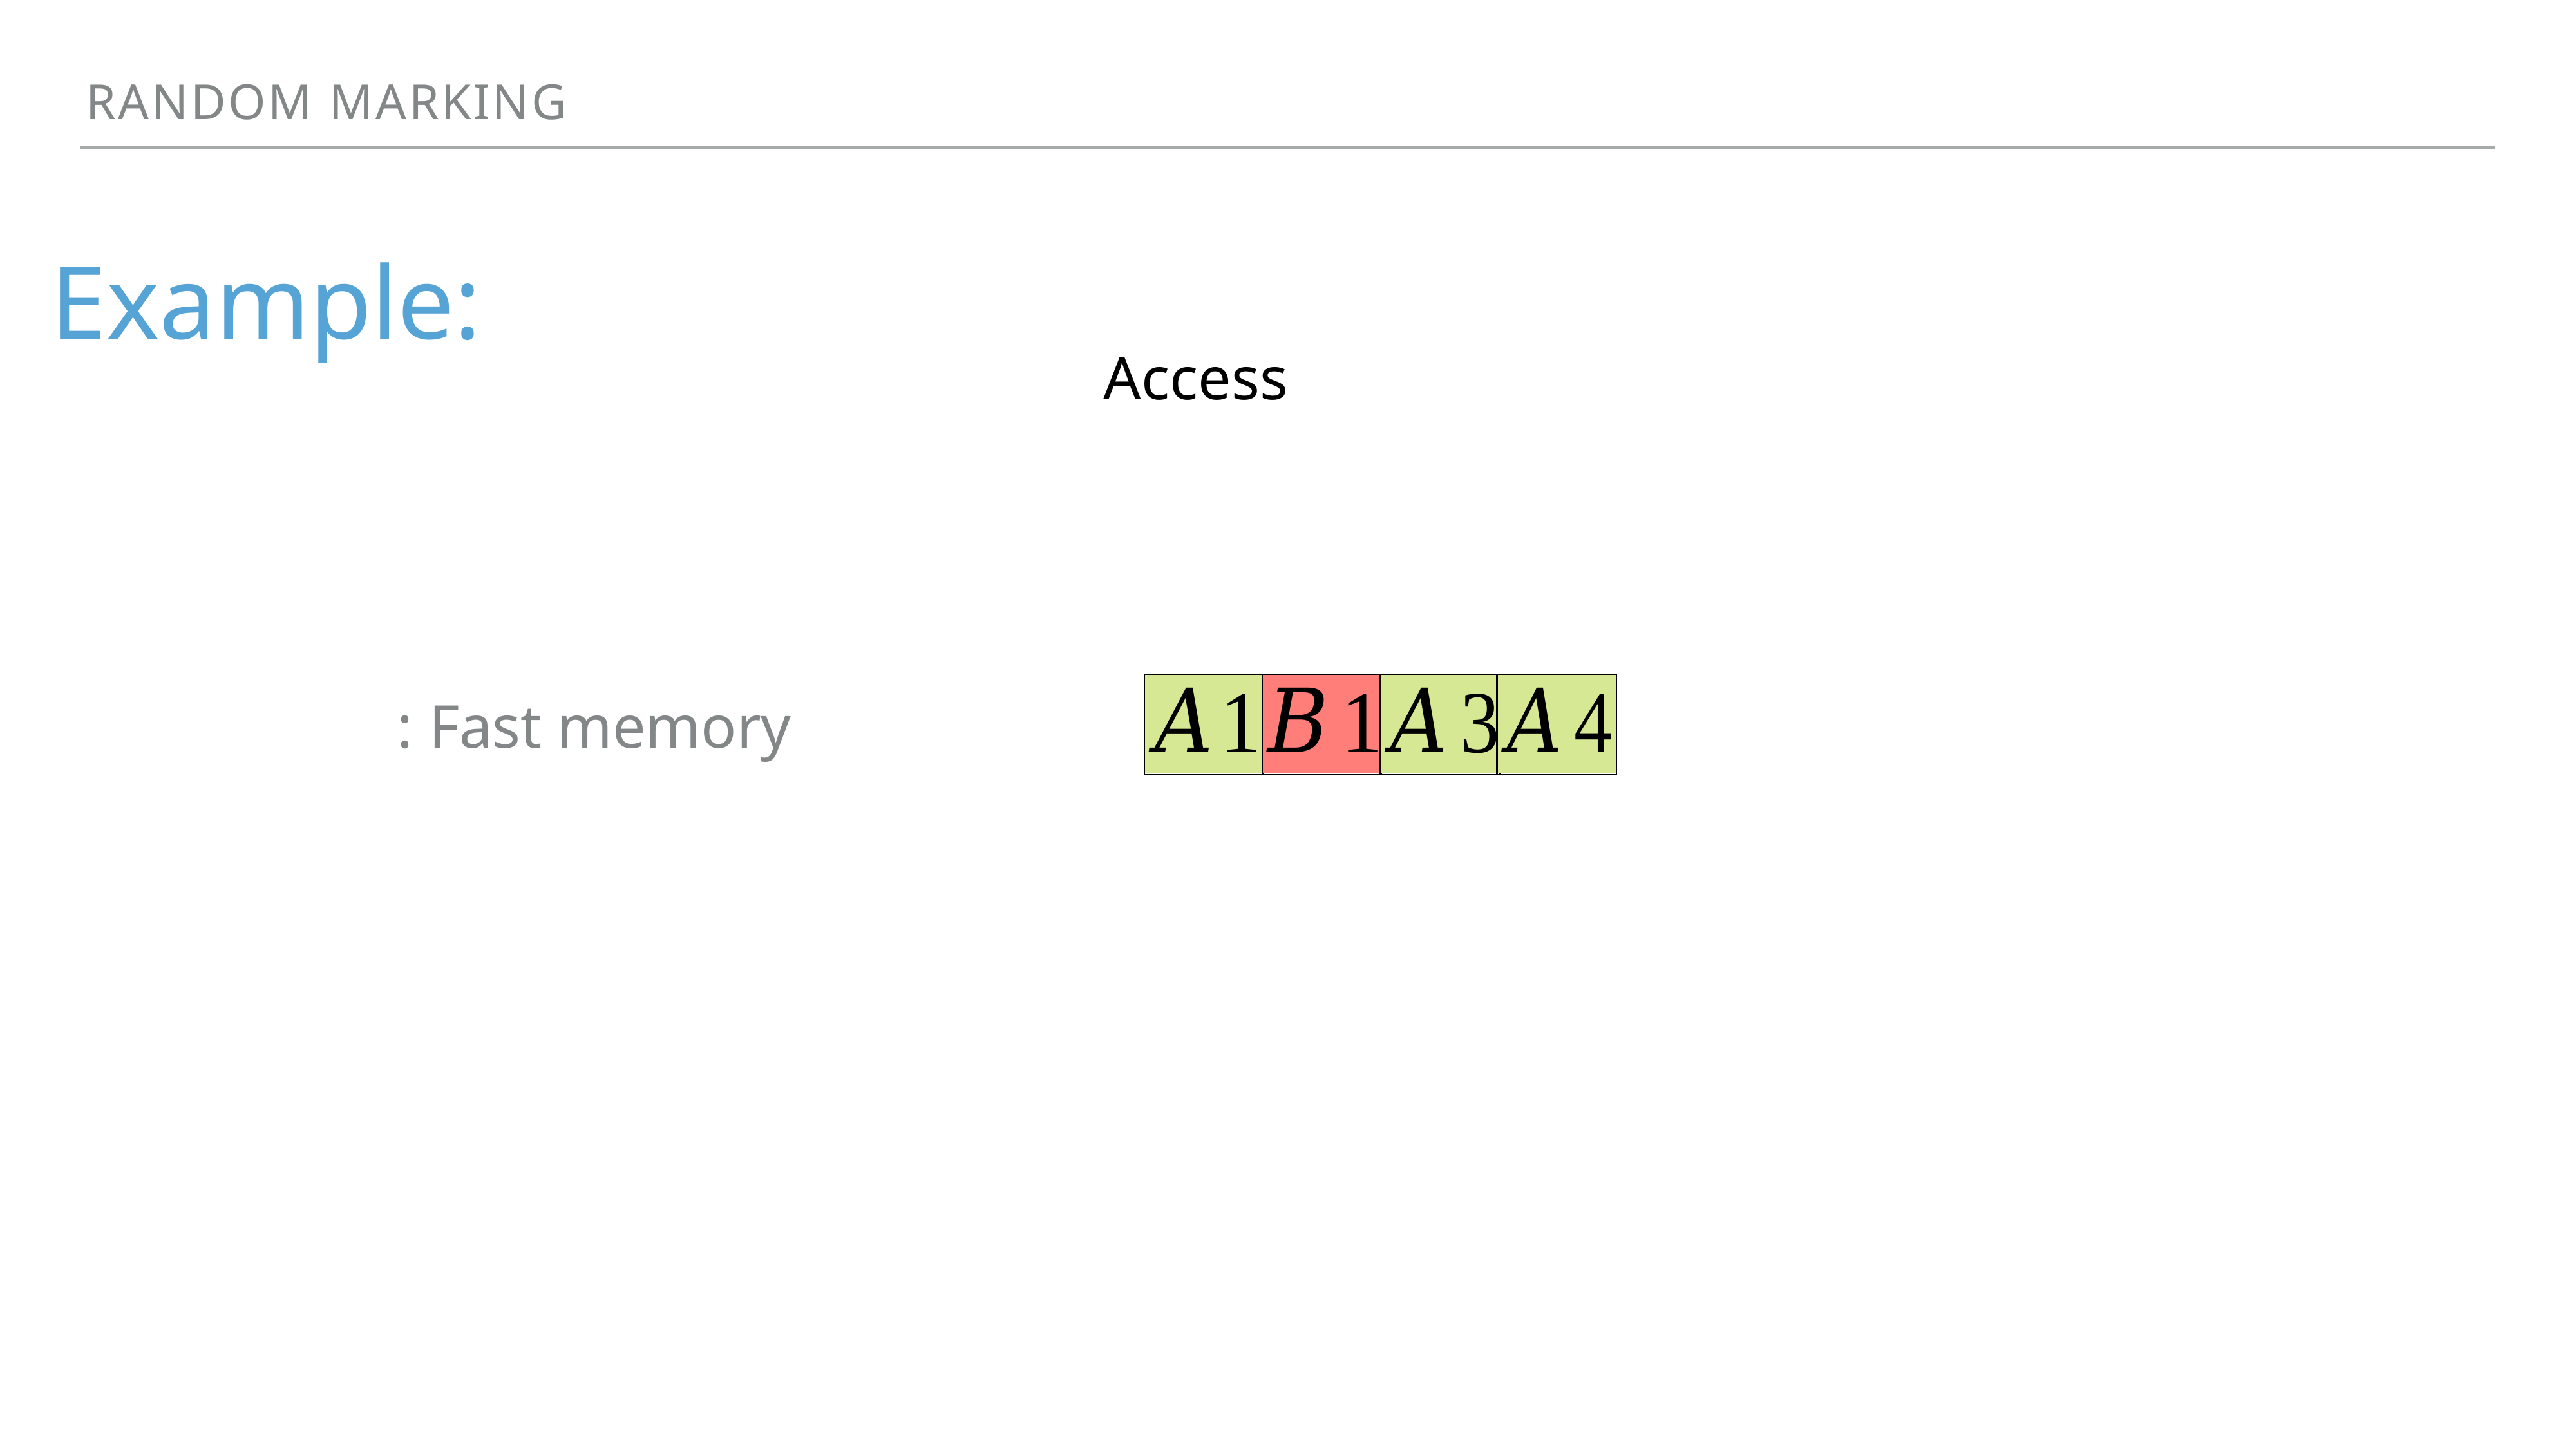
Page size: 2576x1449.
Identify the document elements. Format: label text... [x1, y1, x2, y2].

list Random Marking [80, 66, 2295, 135]
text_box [1144, 675, 1616, 774]
list Example: [44, 256, 2532, 1301]
